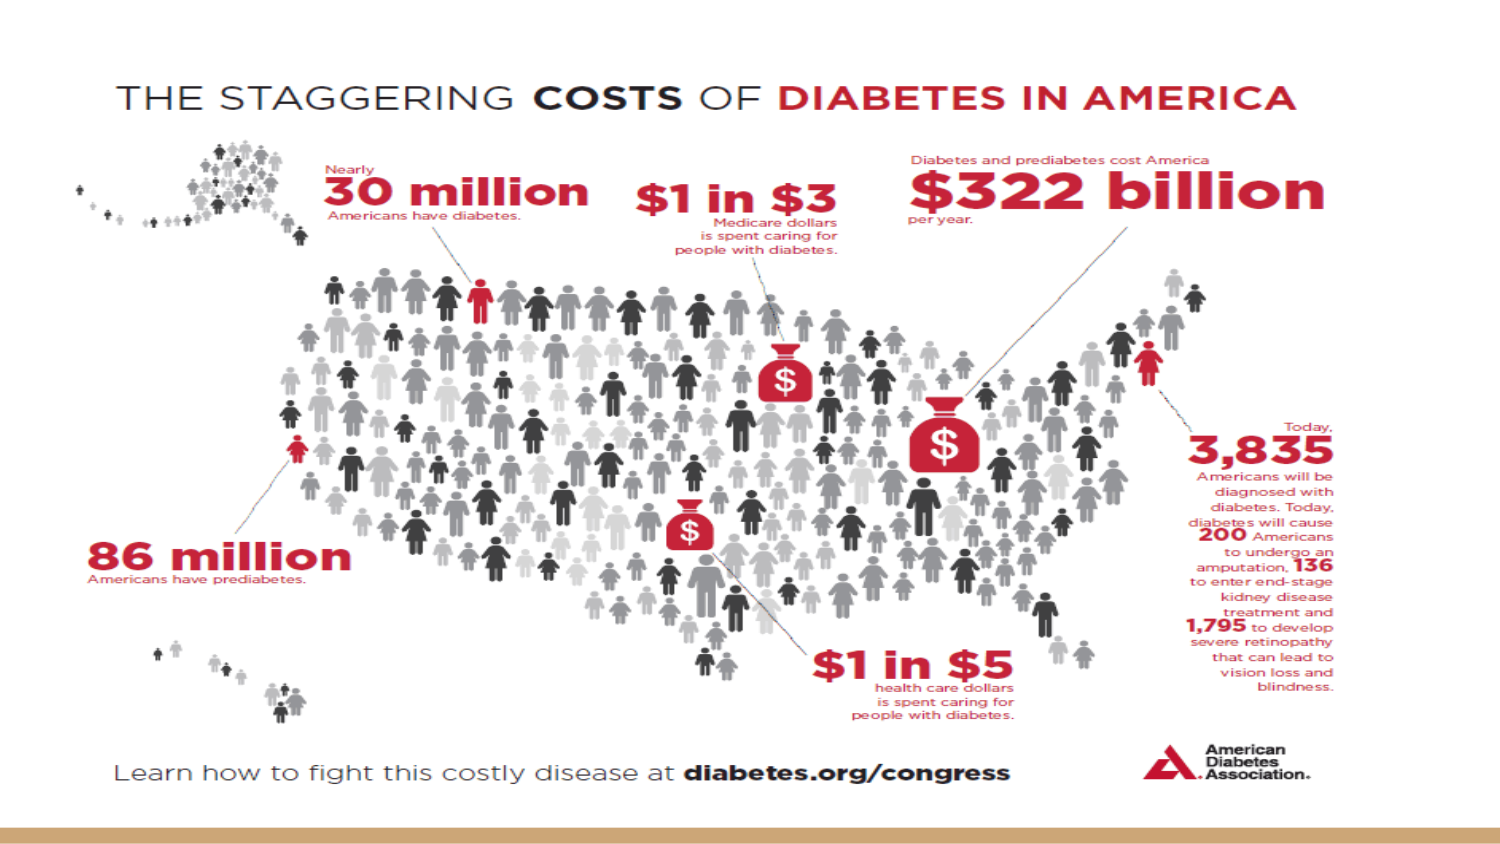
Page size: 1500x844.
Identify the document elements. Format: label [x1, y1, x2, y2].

picture [30, 32, 1394, 823]
